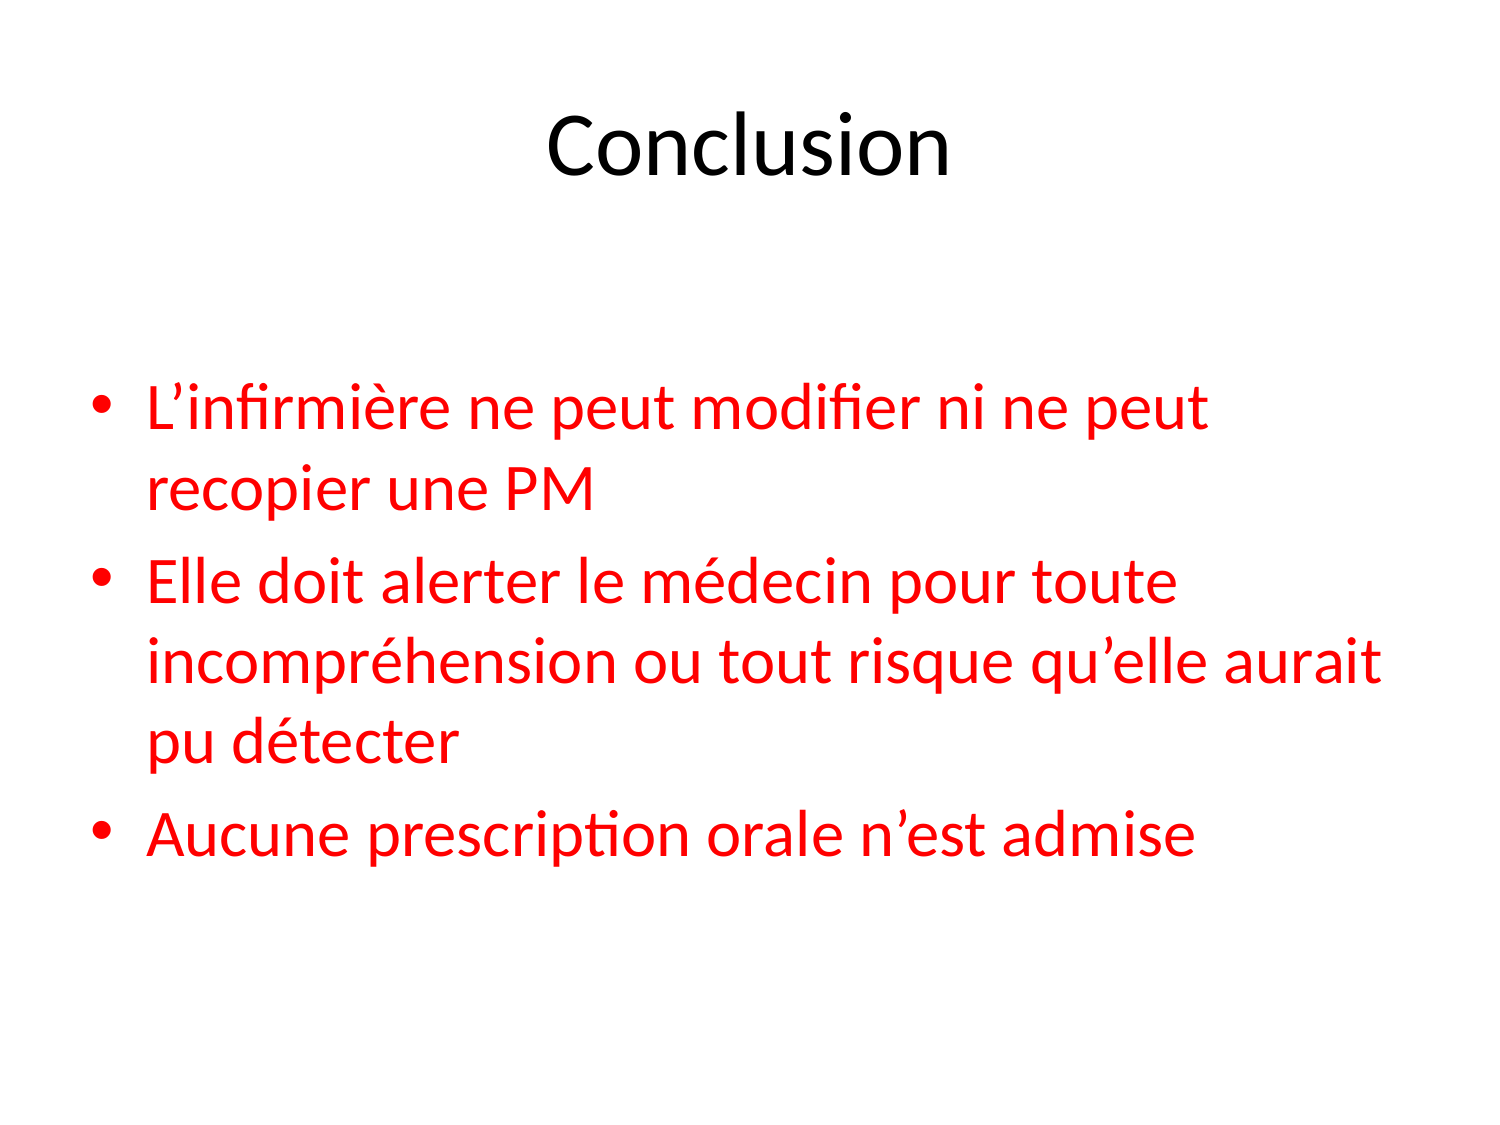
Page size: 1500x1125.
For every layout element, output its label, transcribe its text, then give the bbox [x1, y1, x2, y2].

list L’infirmière ne peut modifier ni ne peut recopier une PM Elle doit alerter le médecin pour toute incompréhension ou tout risque qu’elle aurait pu détecter Aucune prescription orale n’est admise [75, 262, 1425, 1005]
title Conclusion [75, 45, 1425, 233]
